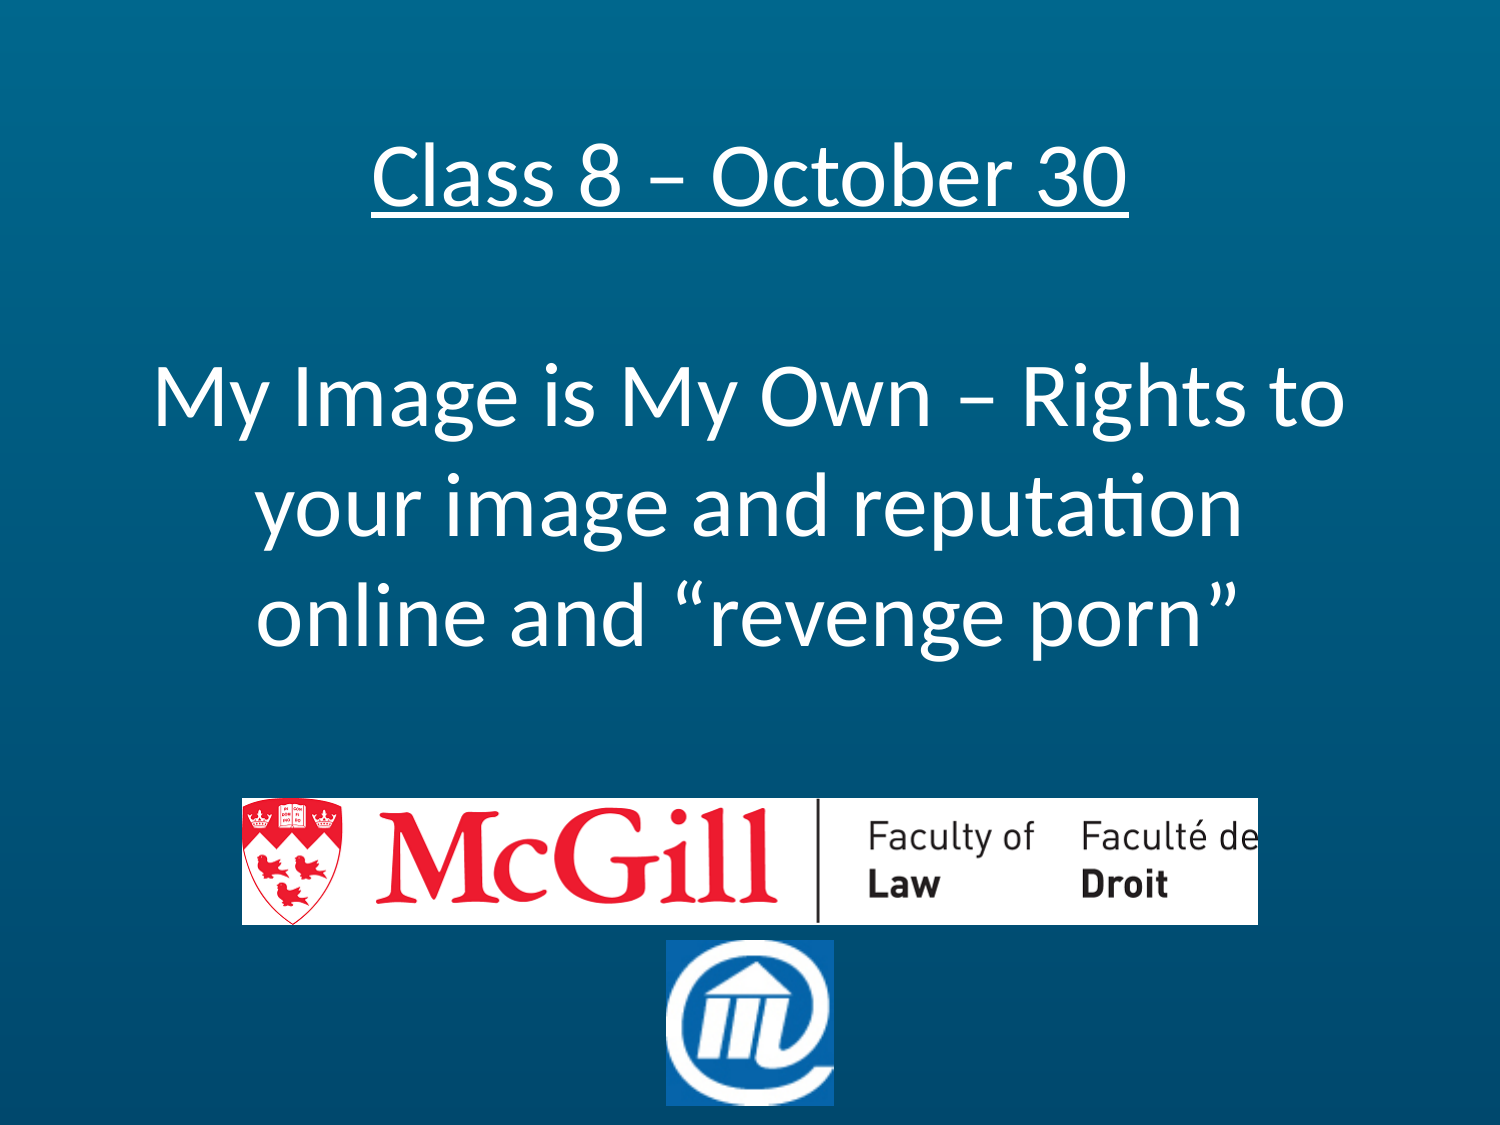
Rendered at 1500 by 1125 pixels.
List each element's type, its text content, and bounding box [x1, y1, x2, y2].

picture [243, 799, 1257, 924]
picture [667, 941, 833, 1105]
title Class 8 – October 30 My Image is My Own – Rights to your image and reputation online and “revenge porn” [112, 0, 1388, 669]
